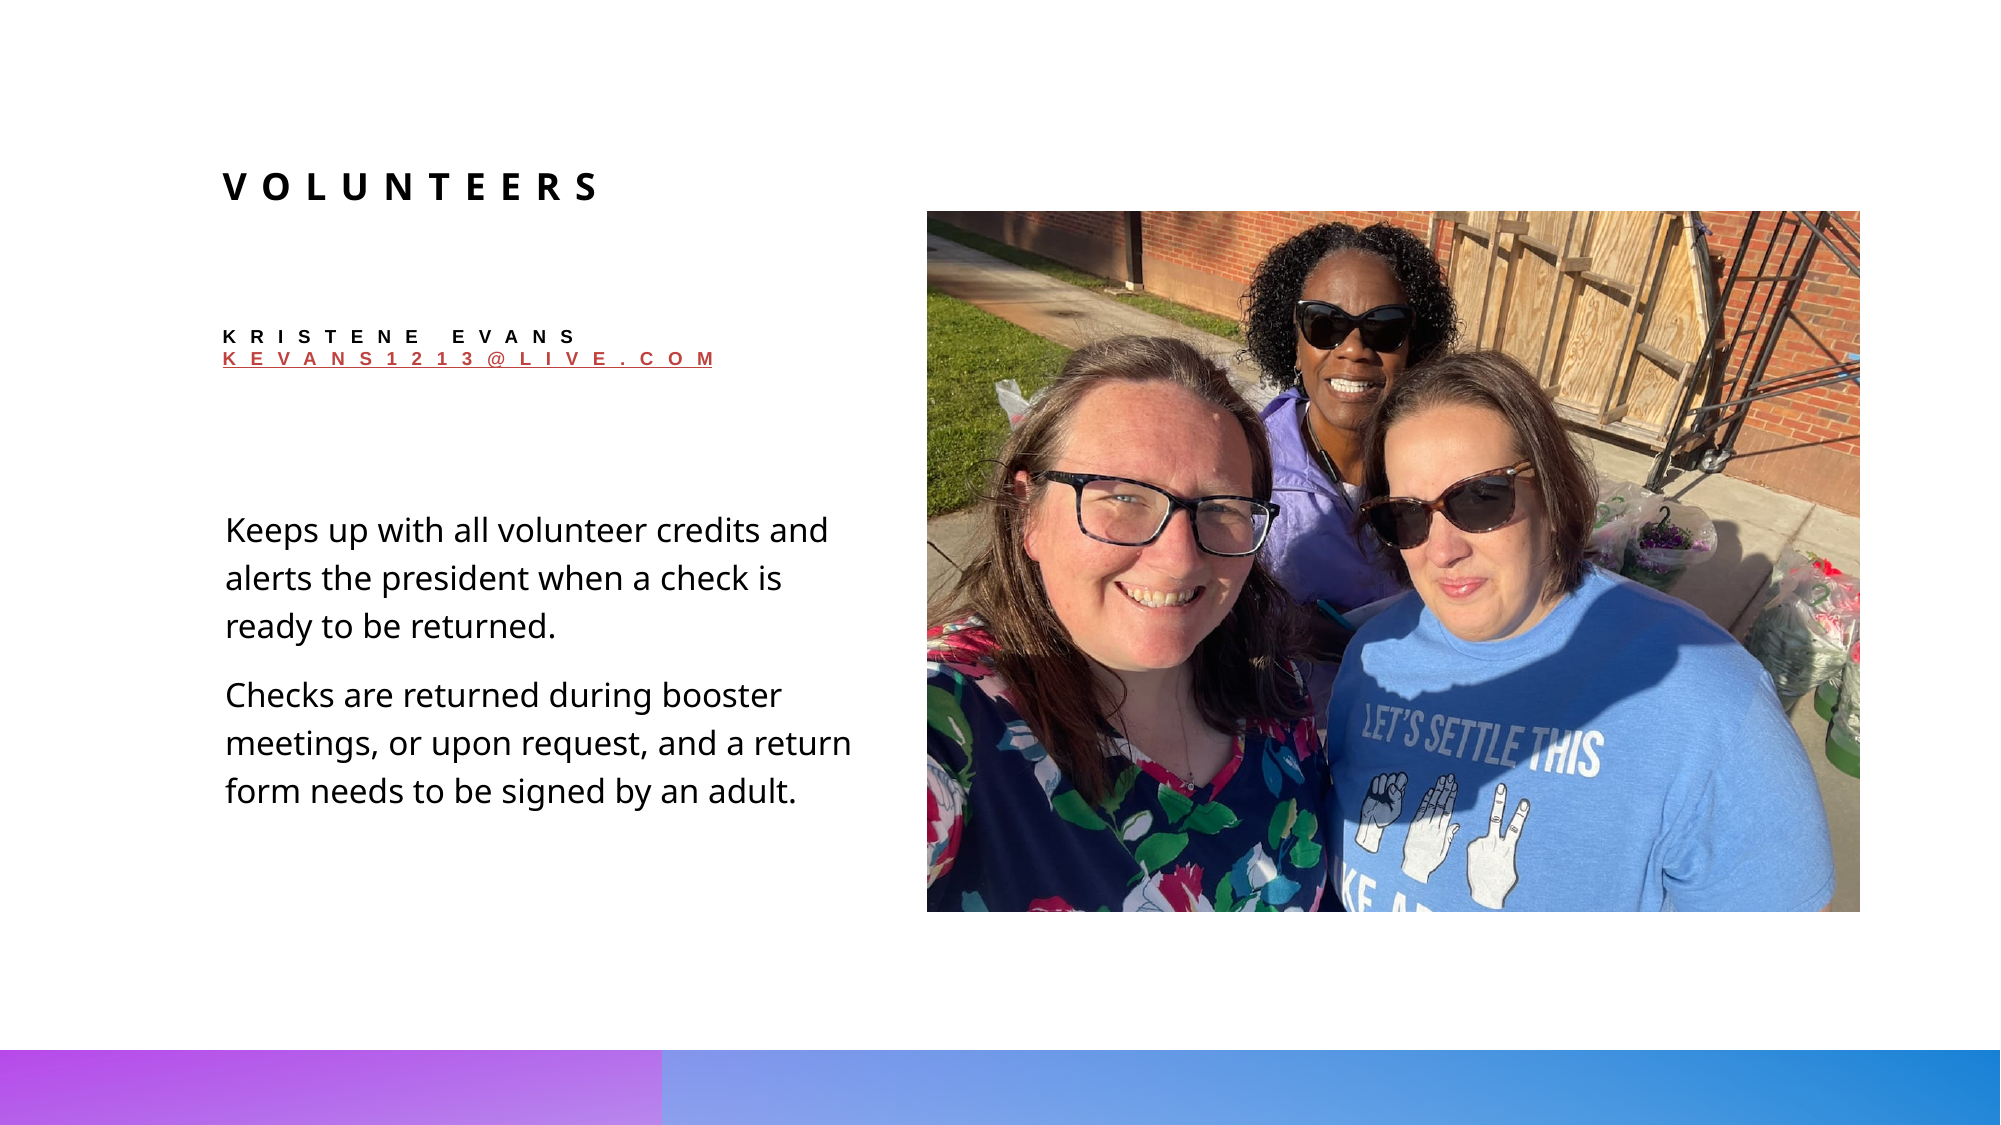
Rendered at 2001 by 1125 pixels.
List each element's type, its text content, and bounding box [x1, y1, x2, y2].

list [927, 211, 1860, 912]
title Volunteers Kristene Evans kevans1213@live.com [222, 161, 868, 392]
list Keeps up with all volunteer credits and alerts the president when a check is ready to be returned. Checks are returned during booster meetings, or upon request, and a return form needs to be signed by an adult. [225, 501, 871, 962]
